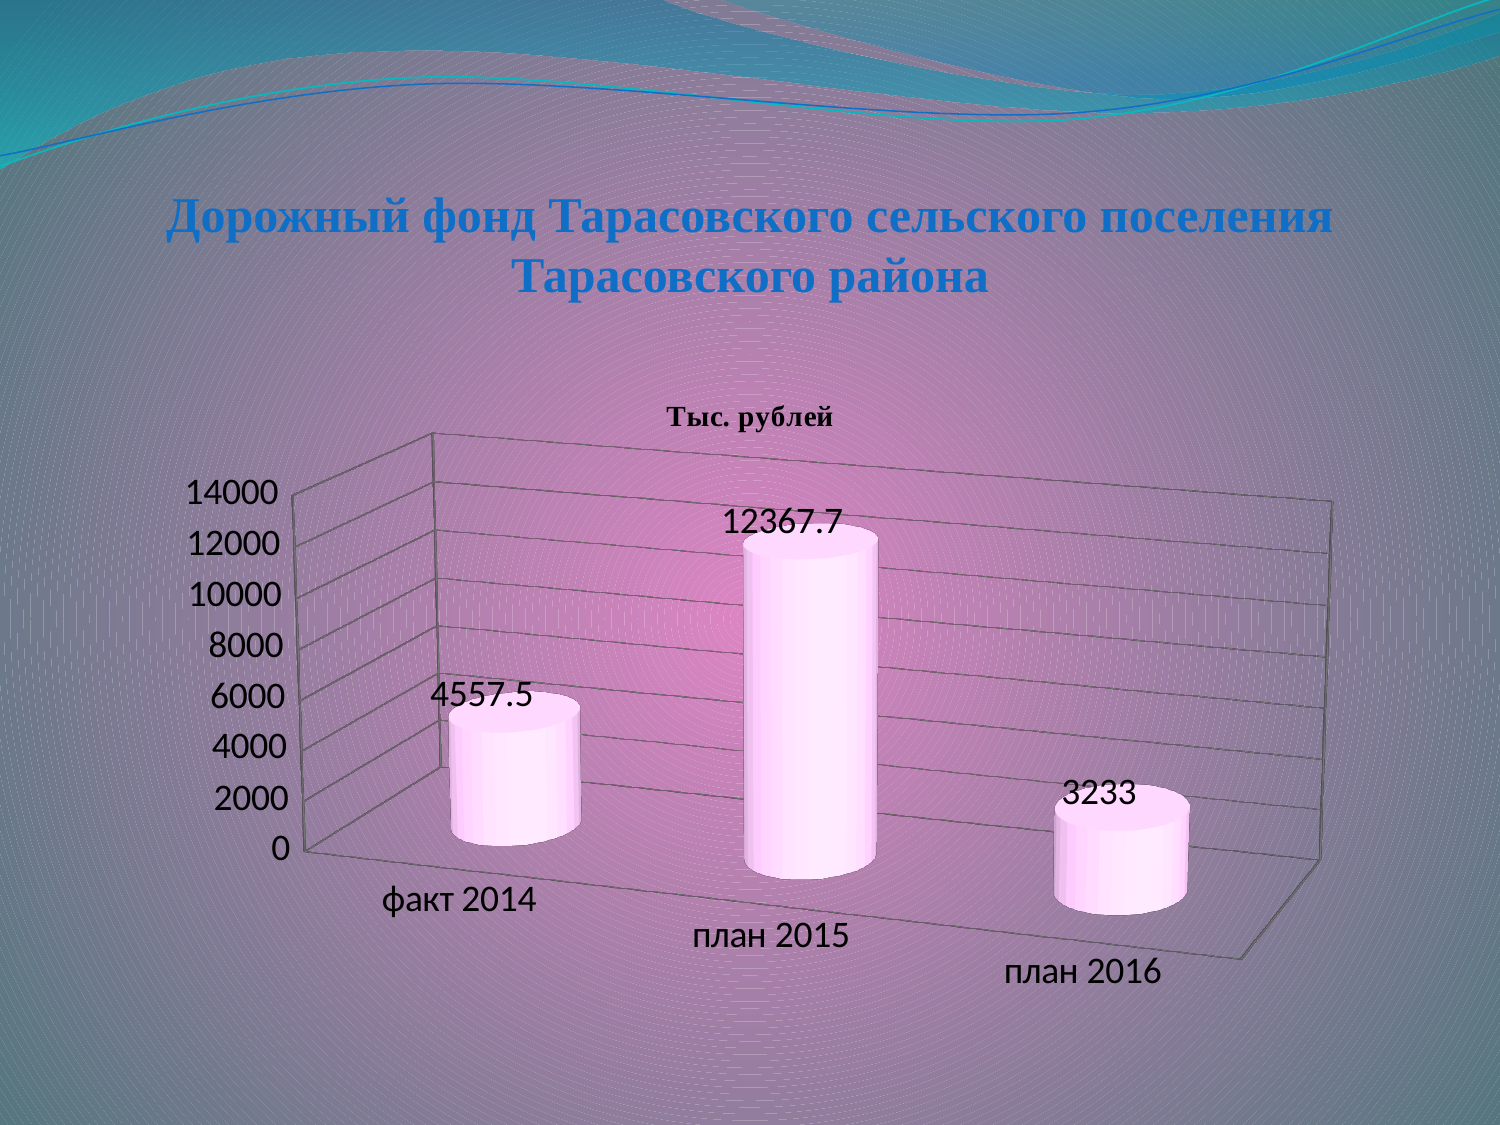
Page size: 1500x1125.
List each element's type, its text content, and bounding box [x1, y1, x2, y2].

chart [74, 368, 1426, 1079]
title Дорожный фонд Тарасовского сельского поселения Тарасовского района [75, 115, 1425, 303]
